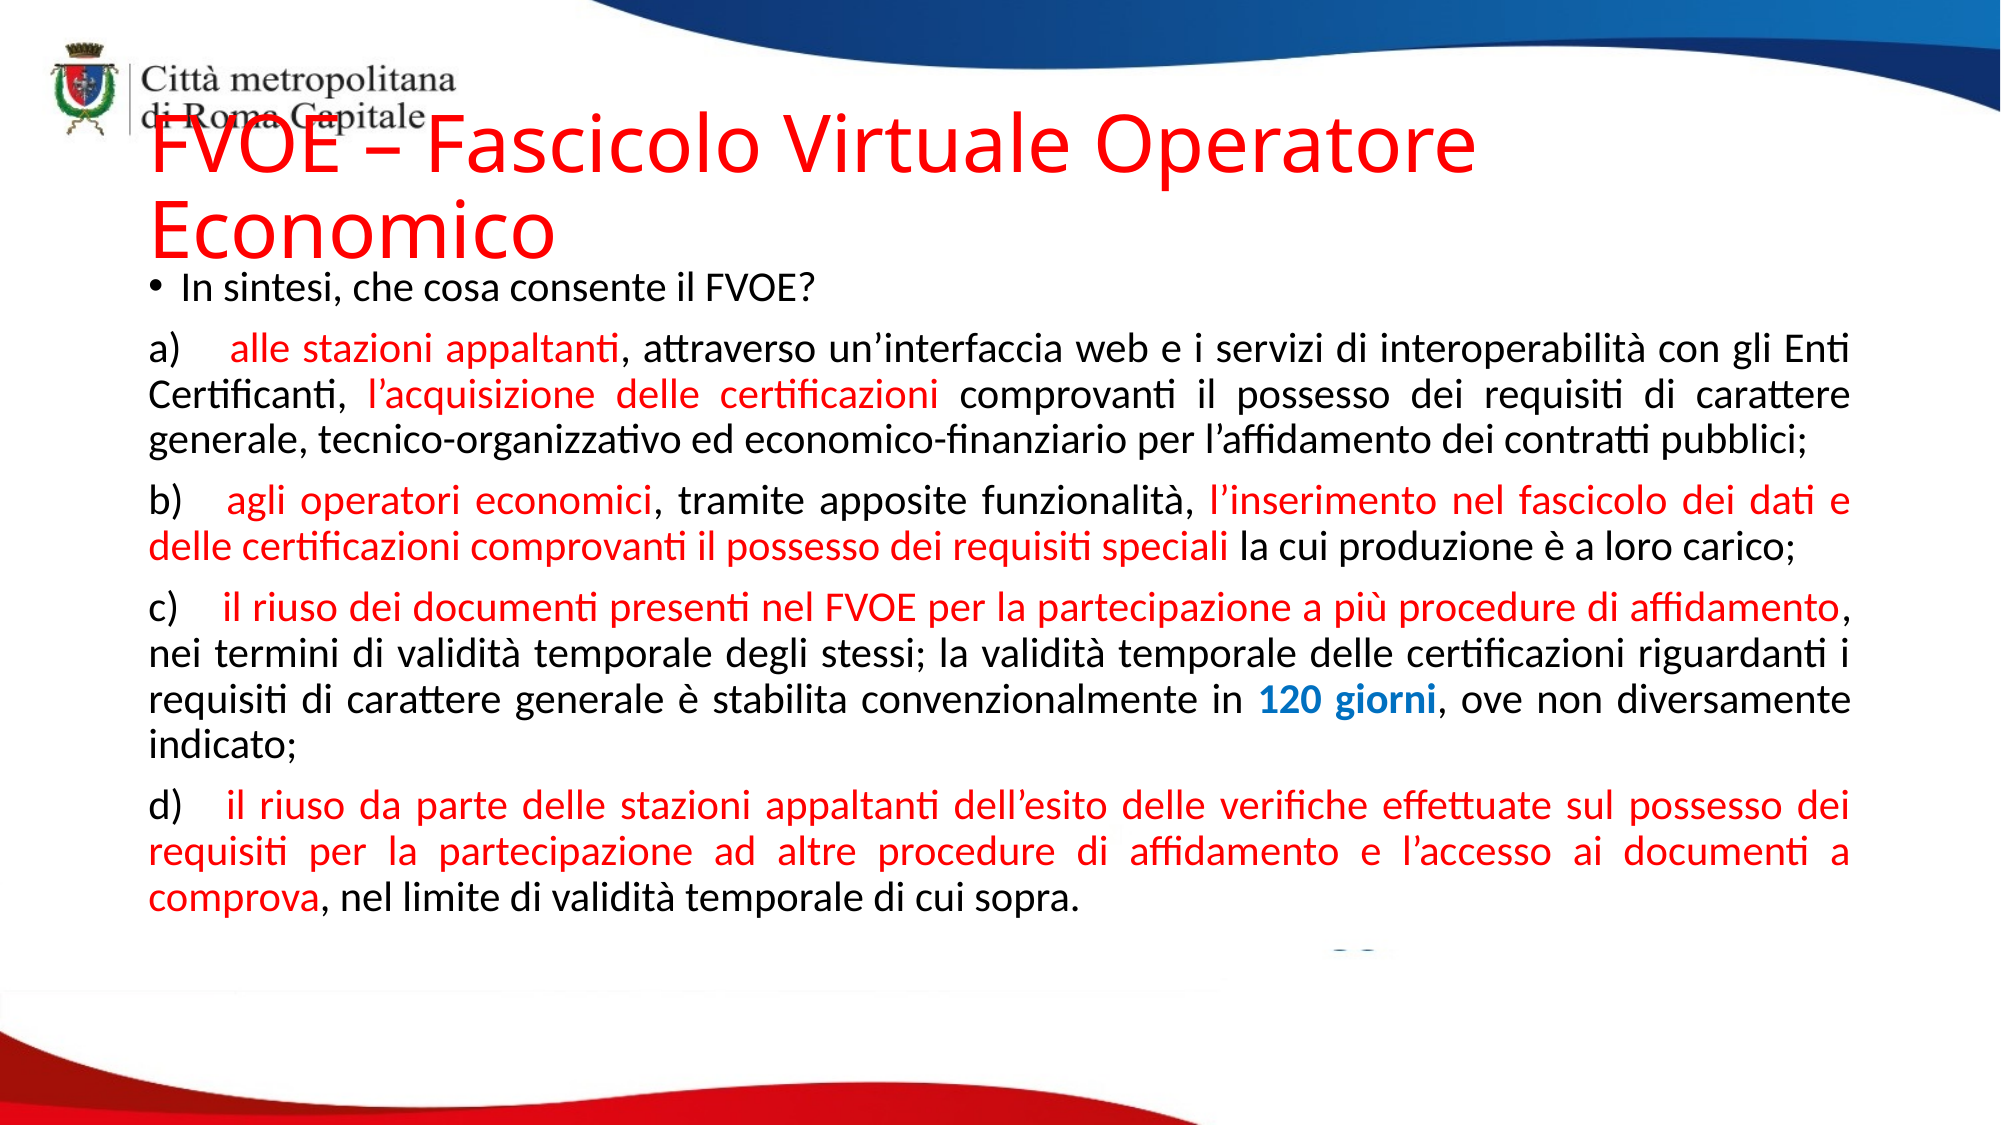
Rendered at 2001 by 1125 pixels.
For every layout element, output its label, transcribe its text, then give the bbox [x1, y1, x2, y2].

picture [0, 0, 2001, 1125]
title FVOE – Fascicolo Virtuale Operatore Economico [133, 95, 1867, 257]
list In sintesi, che cosa consente il FVOE? a) alle stazioni appaltanti, attraverso un’interfaccia web e i servizi di interoperabilità con gli Enti Certificanti, l’acquisizione delle certificazioni comprovanti il possesso dei requisiti di carattere generale, tecnico-organizzativo ed economico-finanziario per l’affidamento dei contratti pubblici; b) agli operatori economici, tramite apposite funzionalità, l’inserimento nel fascicolo dei dati e delle certificazioni comprovanti il possesso dei requisiti speciali la cui produzione è a loro carico; c) il riuso dei documenti presenti nel FVOE per la partecipazione a più procedure di affidamento, nei termini di validità temporale degli stessi; la validità temporale delle certificazioni riguardanti i requisiti di carattere generale è stabilita convenzionalmente in 120 giorni, ove non diversamente indicato; d) il riuso da parte delle stazioni appaltanti dell’esito delle verifiche effettuate sul possesso dei requisiti per la partecipazione ad altre procedure di affidamento e l’accesso ai documenti a comprova, nel limite di validità temporale di cui sopra. [133, 257, 1867, 996]
